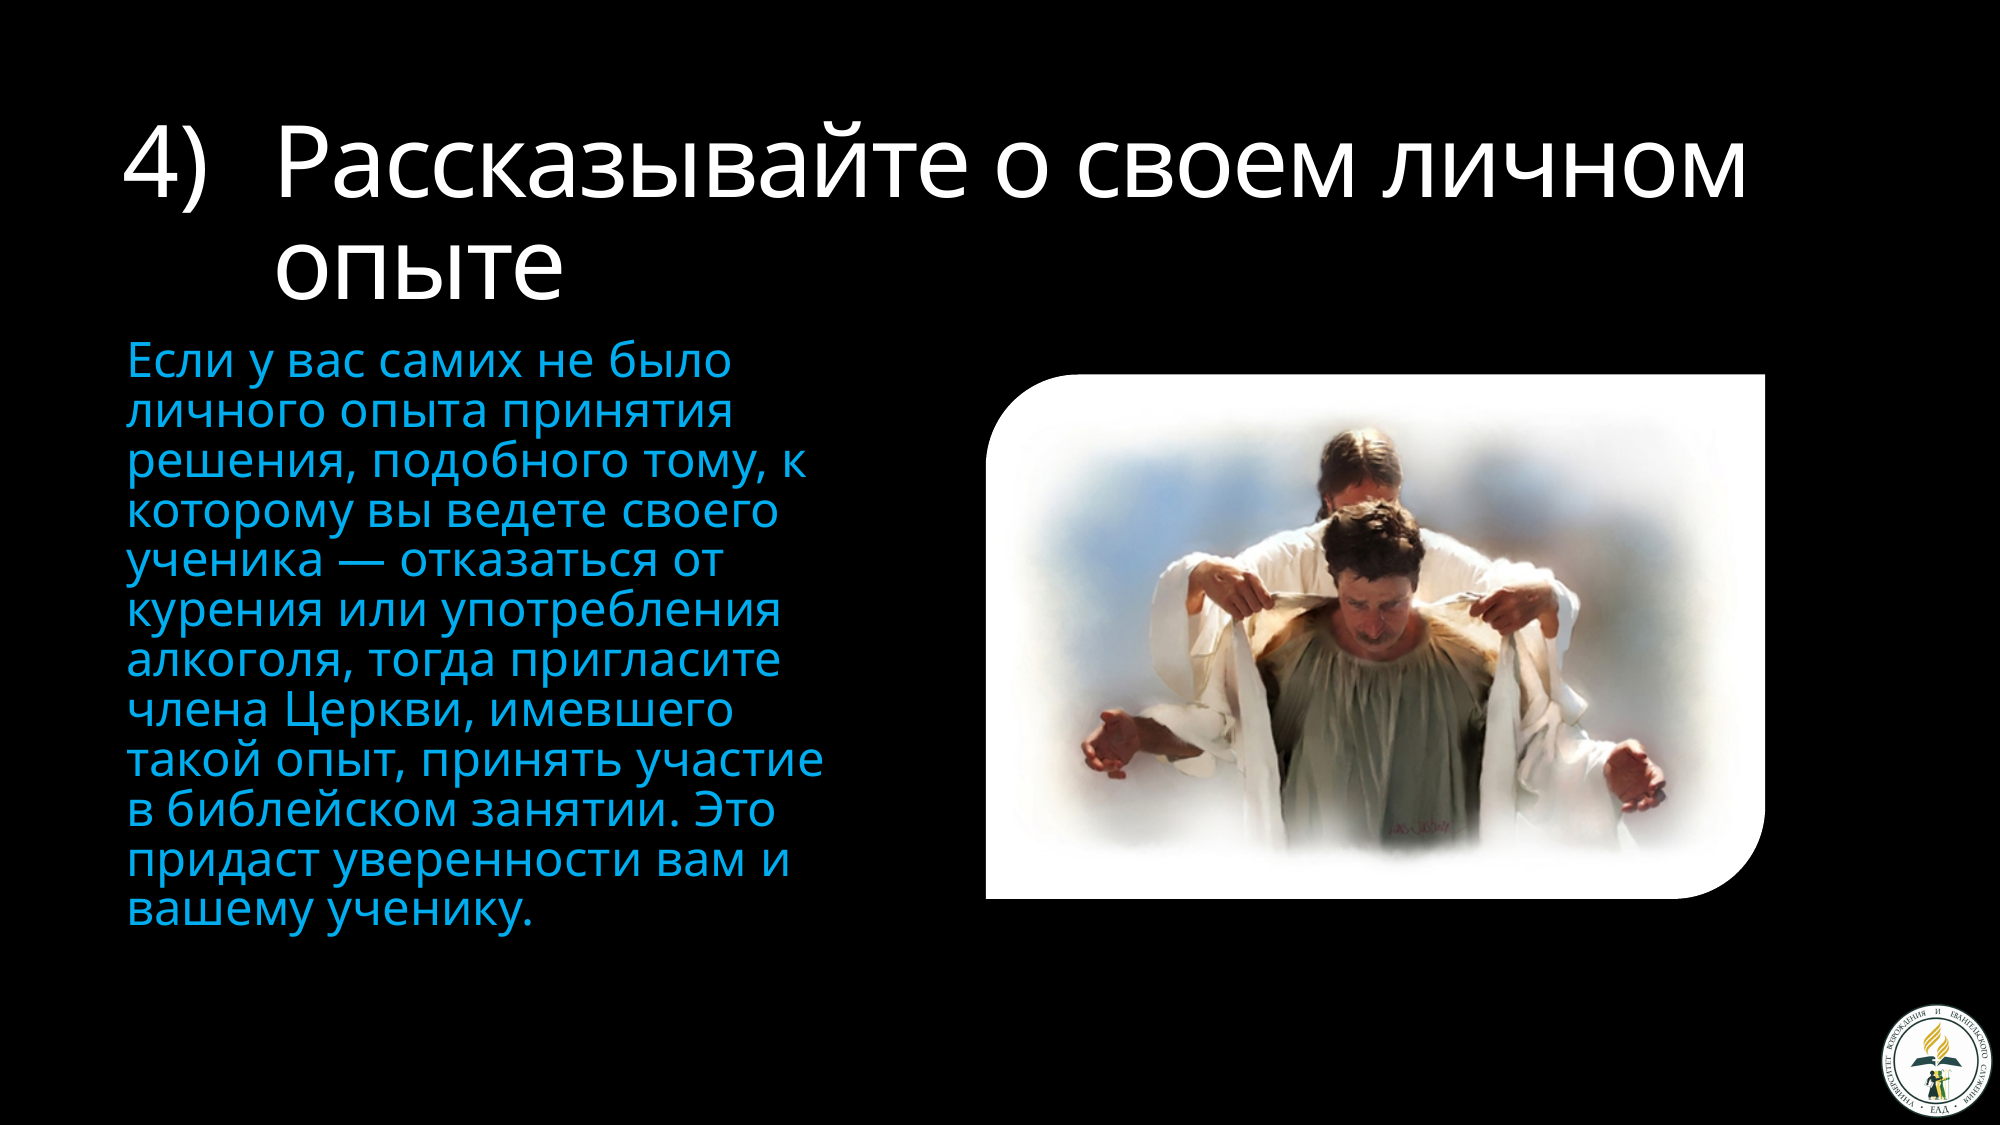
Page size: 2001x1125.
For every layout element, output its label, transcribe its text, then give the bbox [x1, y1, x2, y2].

title Рассказывайте о своем личном опыте [107, 81, 1875, 354]
list Если у вас самих не было личного опыта принятия решения, подобного тому, к которому вы ведете своего ученика — отказаться от курения или употребления алкоголя, тогда пригласите члена Церкви, имевшего такой опыт, принять участие в библейском занятии. Это придаст уверенности вам и вашему ученику. [111, 327, 876, 946]
picture [1872, 996, 2000, 1125]
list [992, 381, 1759, 892]
